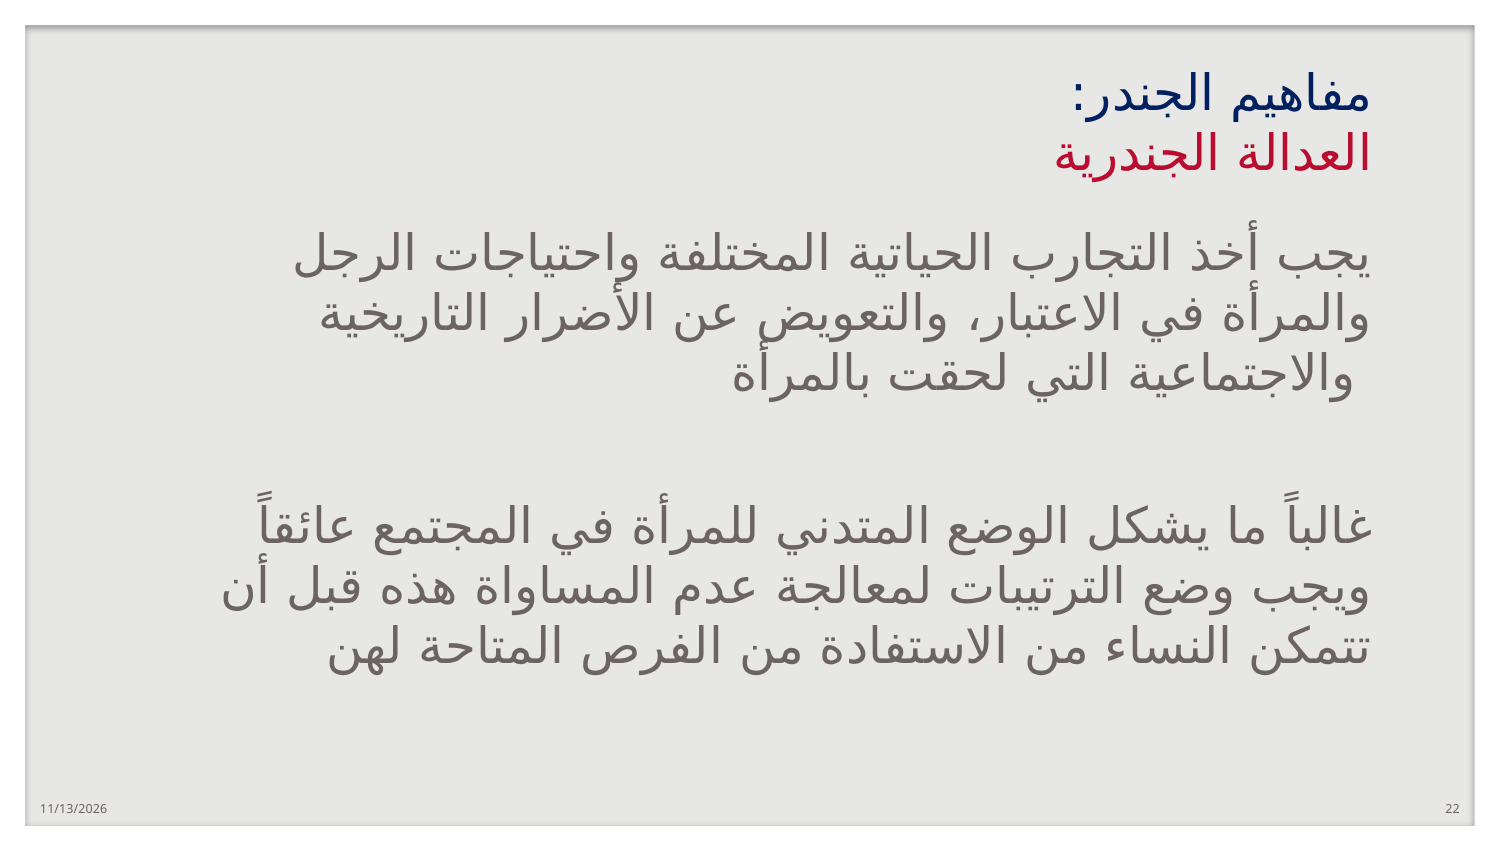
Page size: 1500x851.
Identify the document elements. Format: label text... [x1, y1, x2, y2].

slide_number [24, 794, 375, 826]
slide_number 22 [1125, 794, 1475, 826]
list يجب أخذ التجارب الحياتية المختلفة واحتياجات الرجل والمرأة في الاعتبار، والتعويض عن الأضرار التاريخية والاجتماعية التي لحقت بالمرأة غالباً ما يشكل الوضع المتدني للمرأة في المجتمع عائقاً ويجب وضع الترتيبات لمعالجة عدم المساواة هذه قبل أن تتمكن النساء من الاستفادة من الفرص المتاحة لهن [112, 212, 1388, 738]
title مفاهيم الجندر: العدالة الجندرية [112, 51, 1388, 188]
